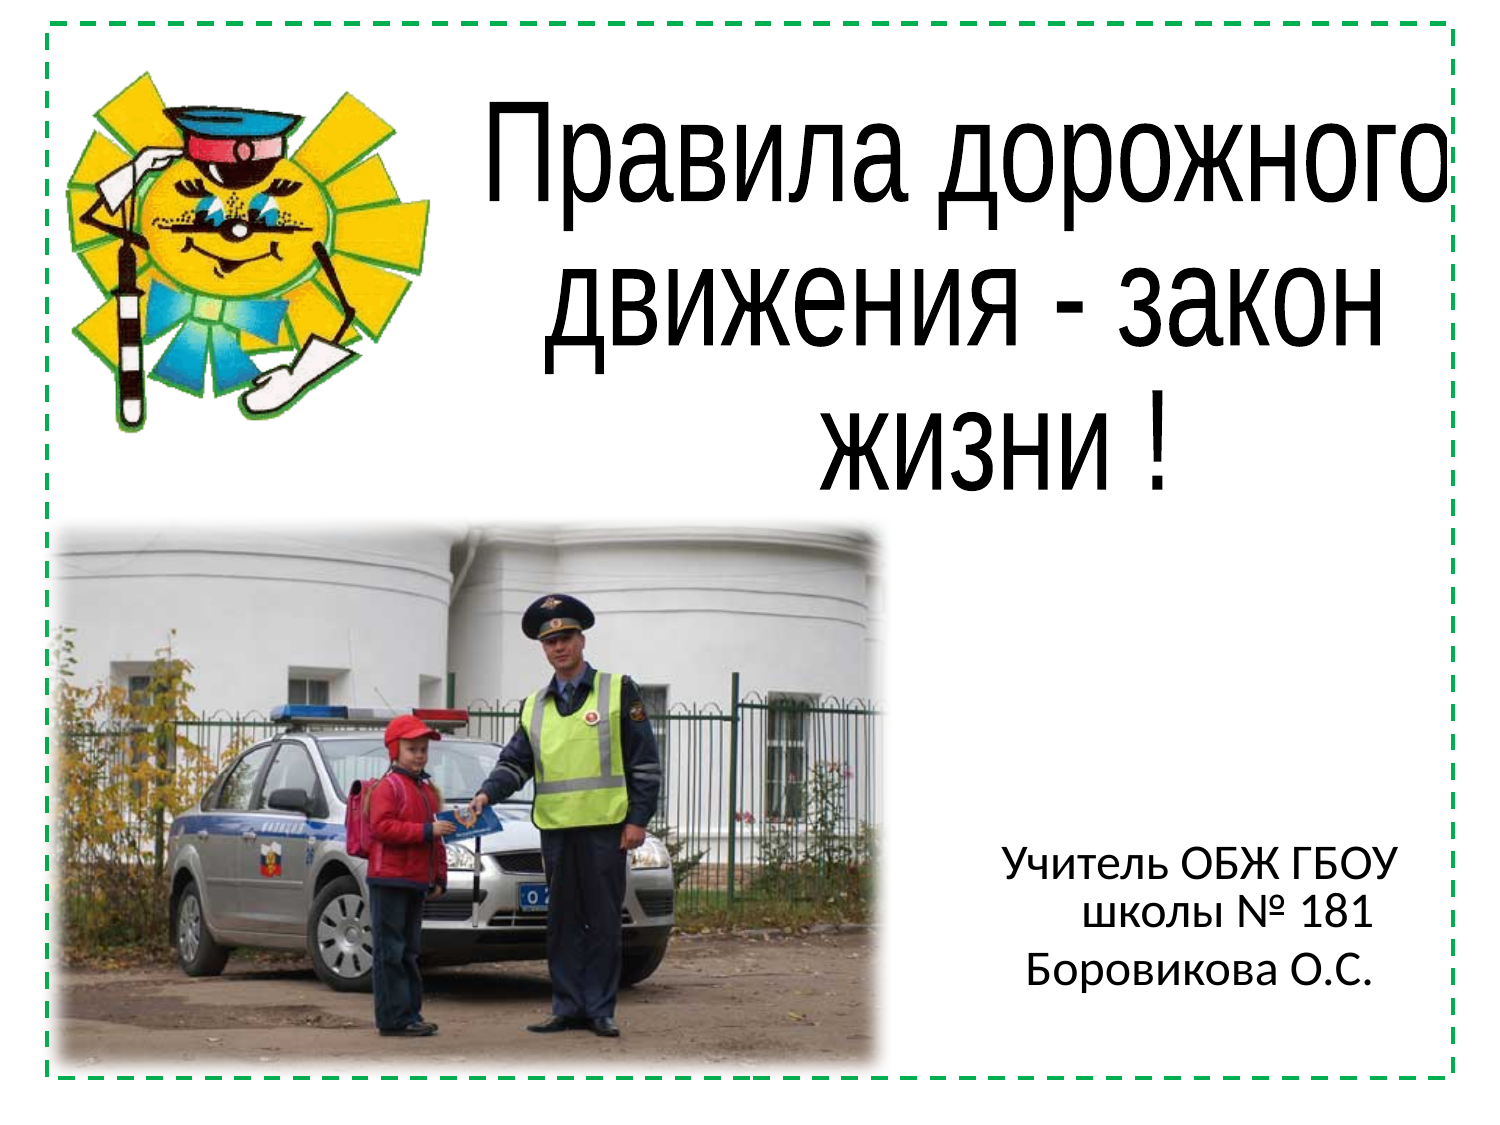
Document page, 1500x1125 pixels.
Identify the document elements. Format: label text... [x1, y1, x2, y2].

picture [40, 515, 892, 1082]
text_box [45, 21, 1455, 1080]
list Учитель ОБЖ ГБОУ школы № 181 Боровикова О.С. [974, 833, 1426, 1006]
picture [0, 18, 485, 453]
